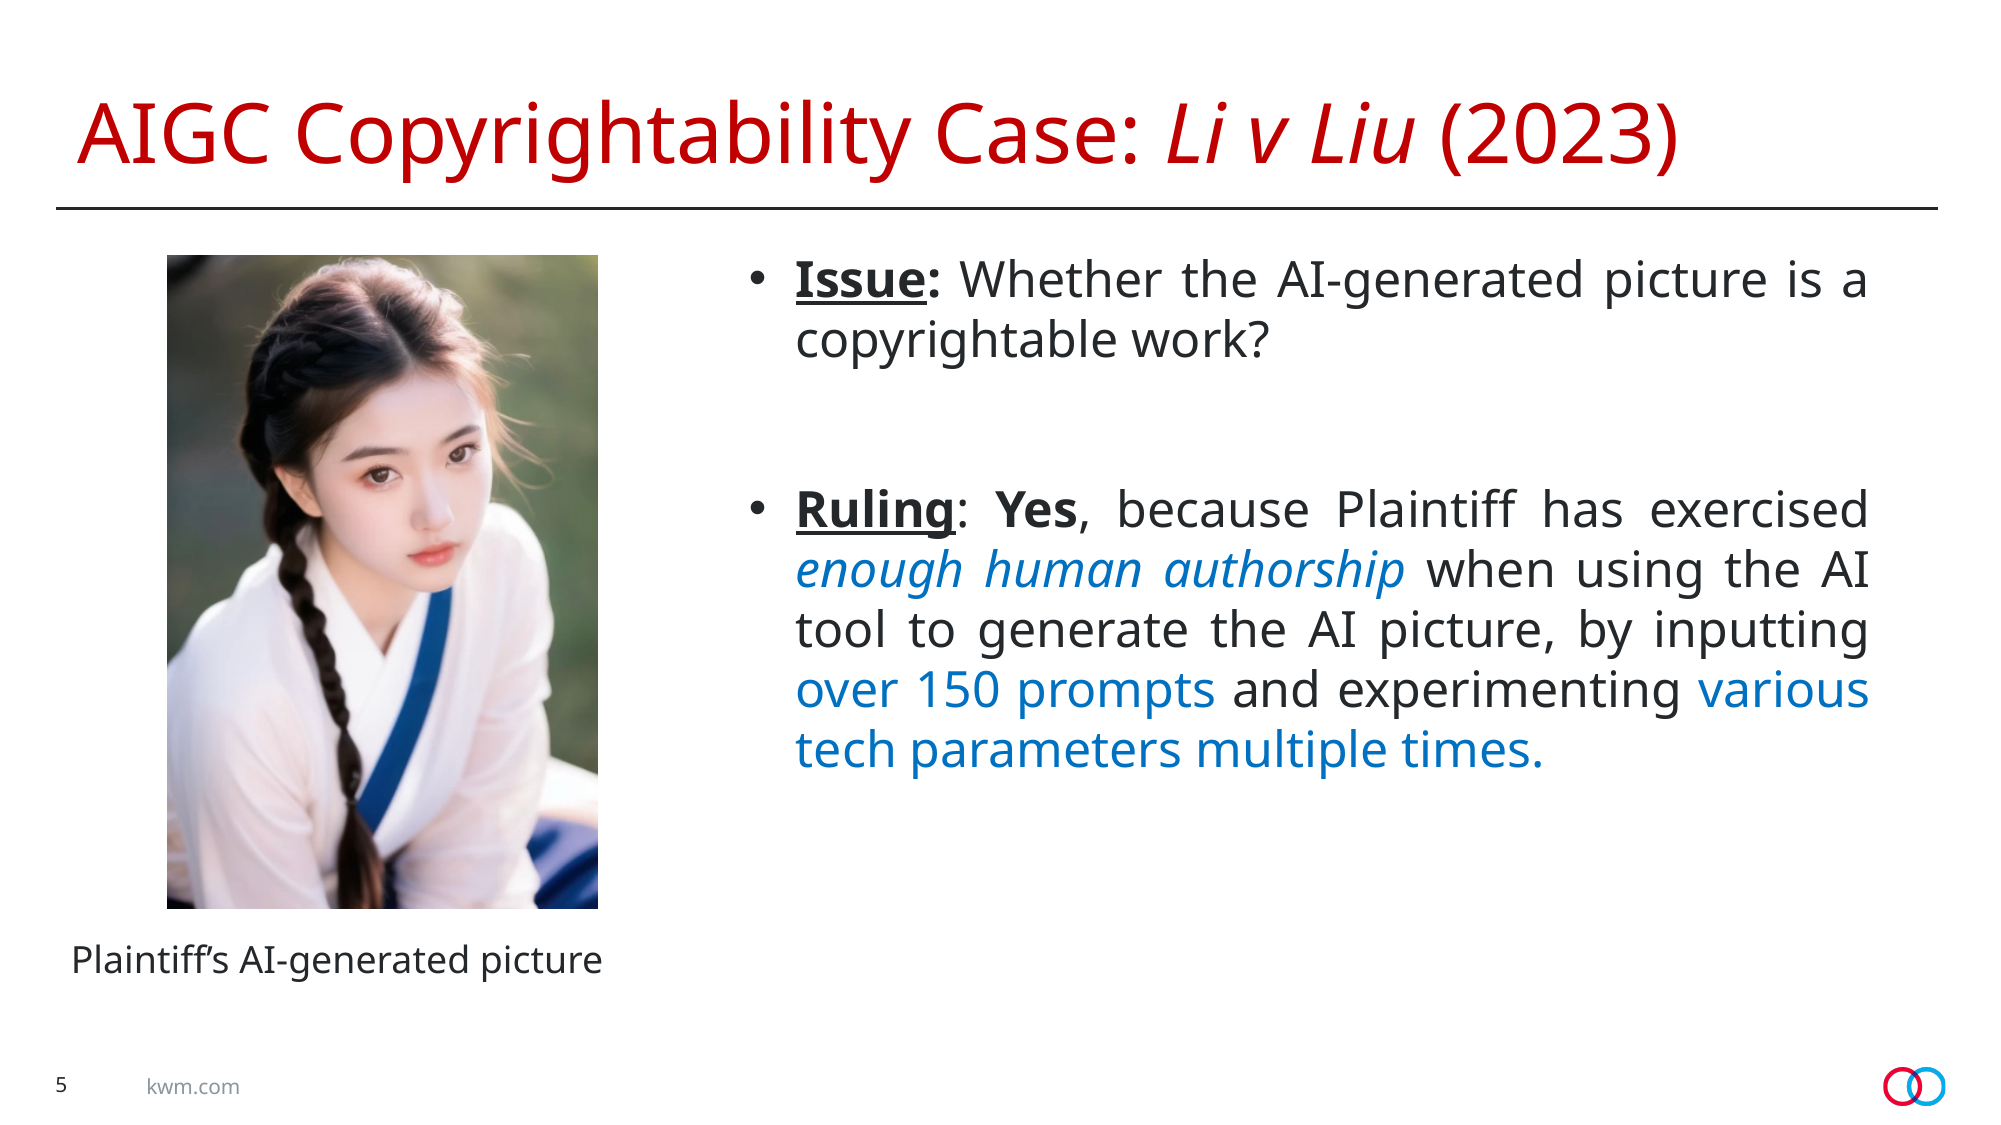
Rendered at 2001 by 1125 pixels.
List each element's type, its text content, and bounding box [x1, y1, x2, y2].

slide_number 5 [55, 1067, 145, 1105]
text_box Issue: Whether the AI-generated picture is a copyrightable work? Ruling: Yes, because Plaintiff has exercised enough human authorship when using the AI tool to generate the AI picture, by inputting over 150 prompts and experimenting various tech parameters multiple times. [734, 239, 1886, 785]
footer kwm.com [146, 1067, 822, 1105]
text_box AIGC Copyrightability Case: Li v Liu (2023) [56, 68, 1934, 204]
picture [167, 255, 598, 909]
picture [1934, 1067, 1946, 1079]
text_box Plaintiff’s AI-generated picture [56, 928, 767, 988]
picture [1934, 1094, 1946, 1106]
picture [1883, 1067, 1941, 1106]
